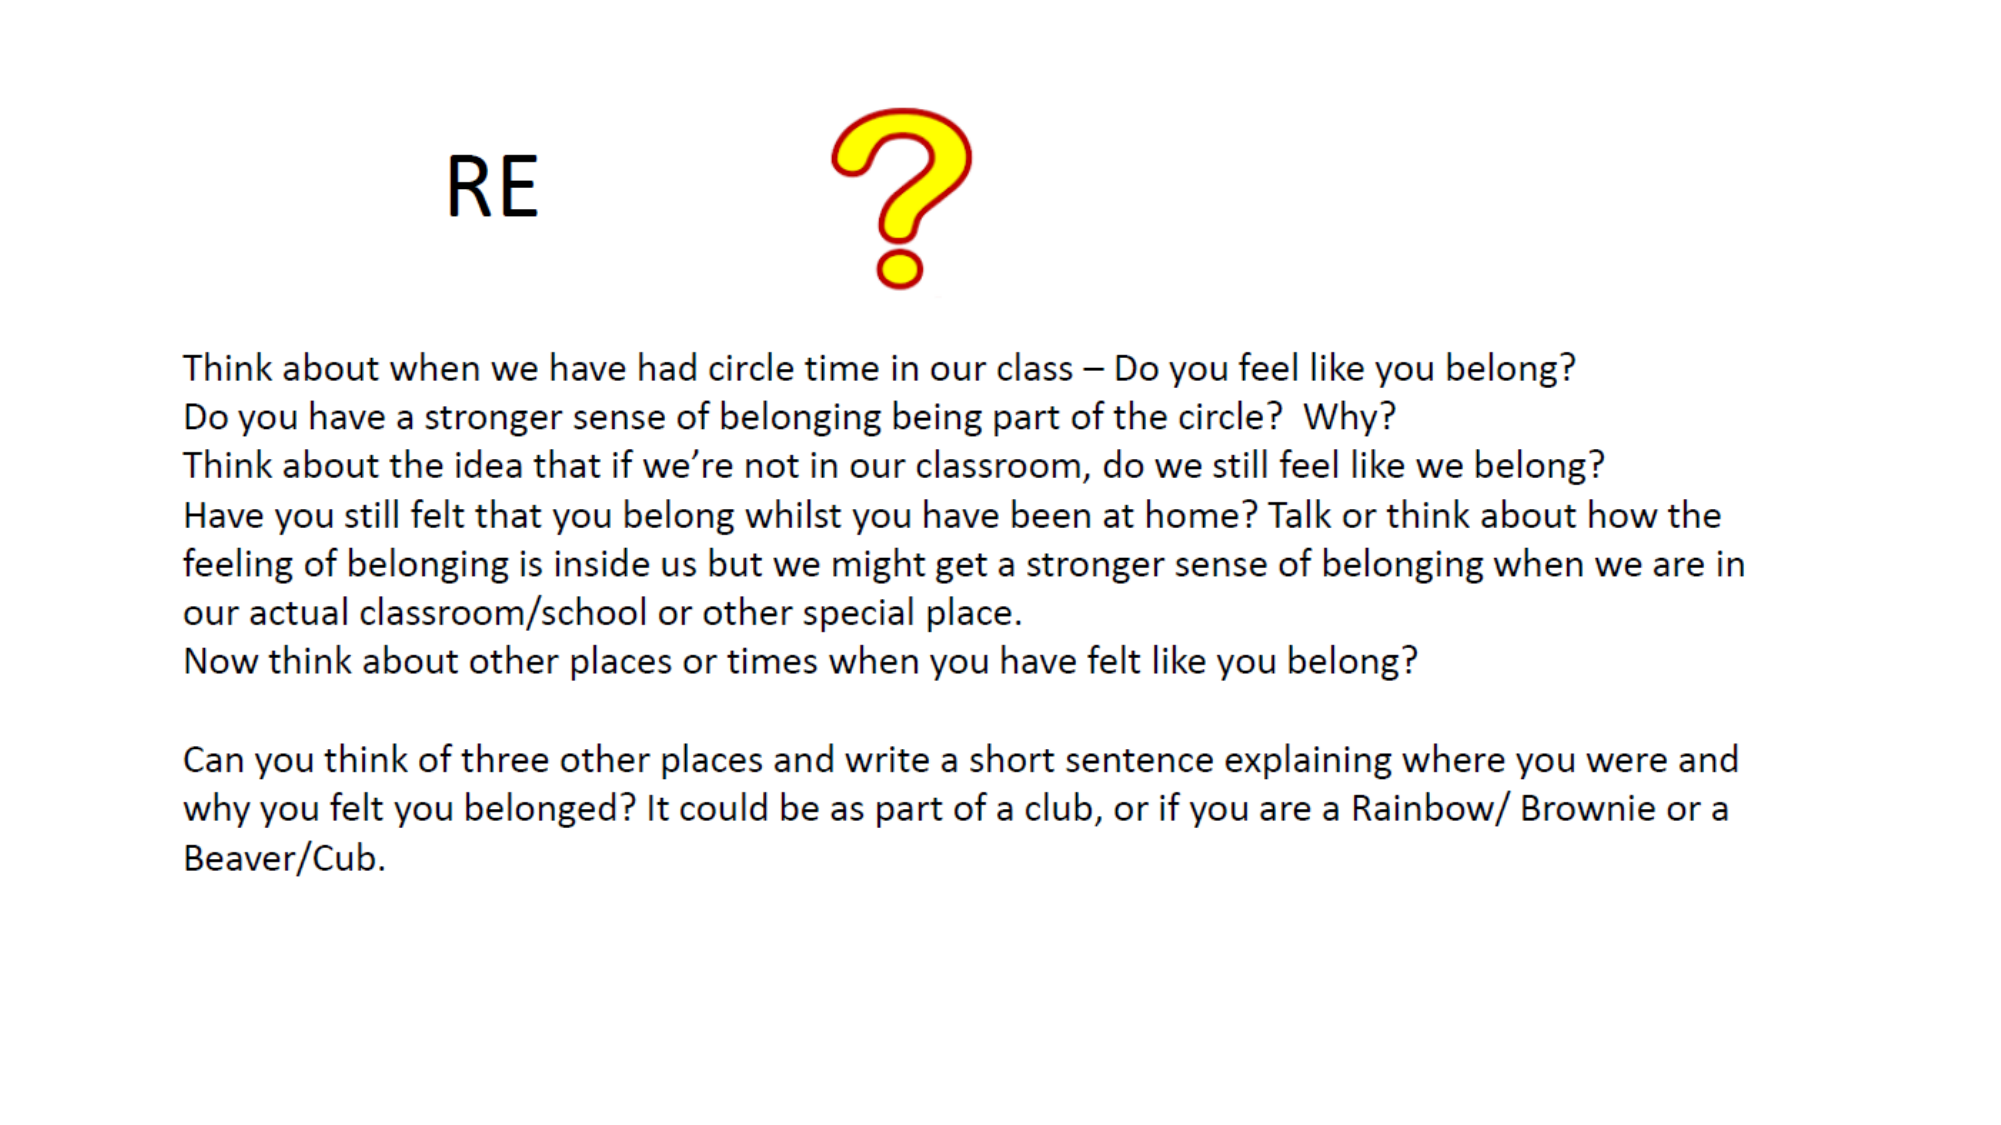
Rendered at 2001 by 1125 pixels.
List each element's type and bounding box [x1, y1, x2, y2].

picture [47, 68, 1881, 908]
